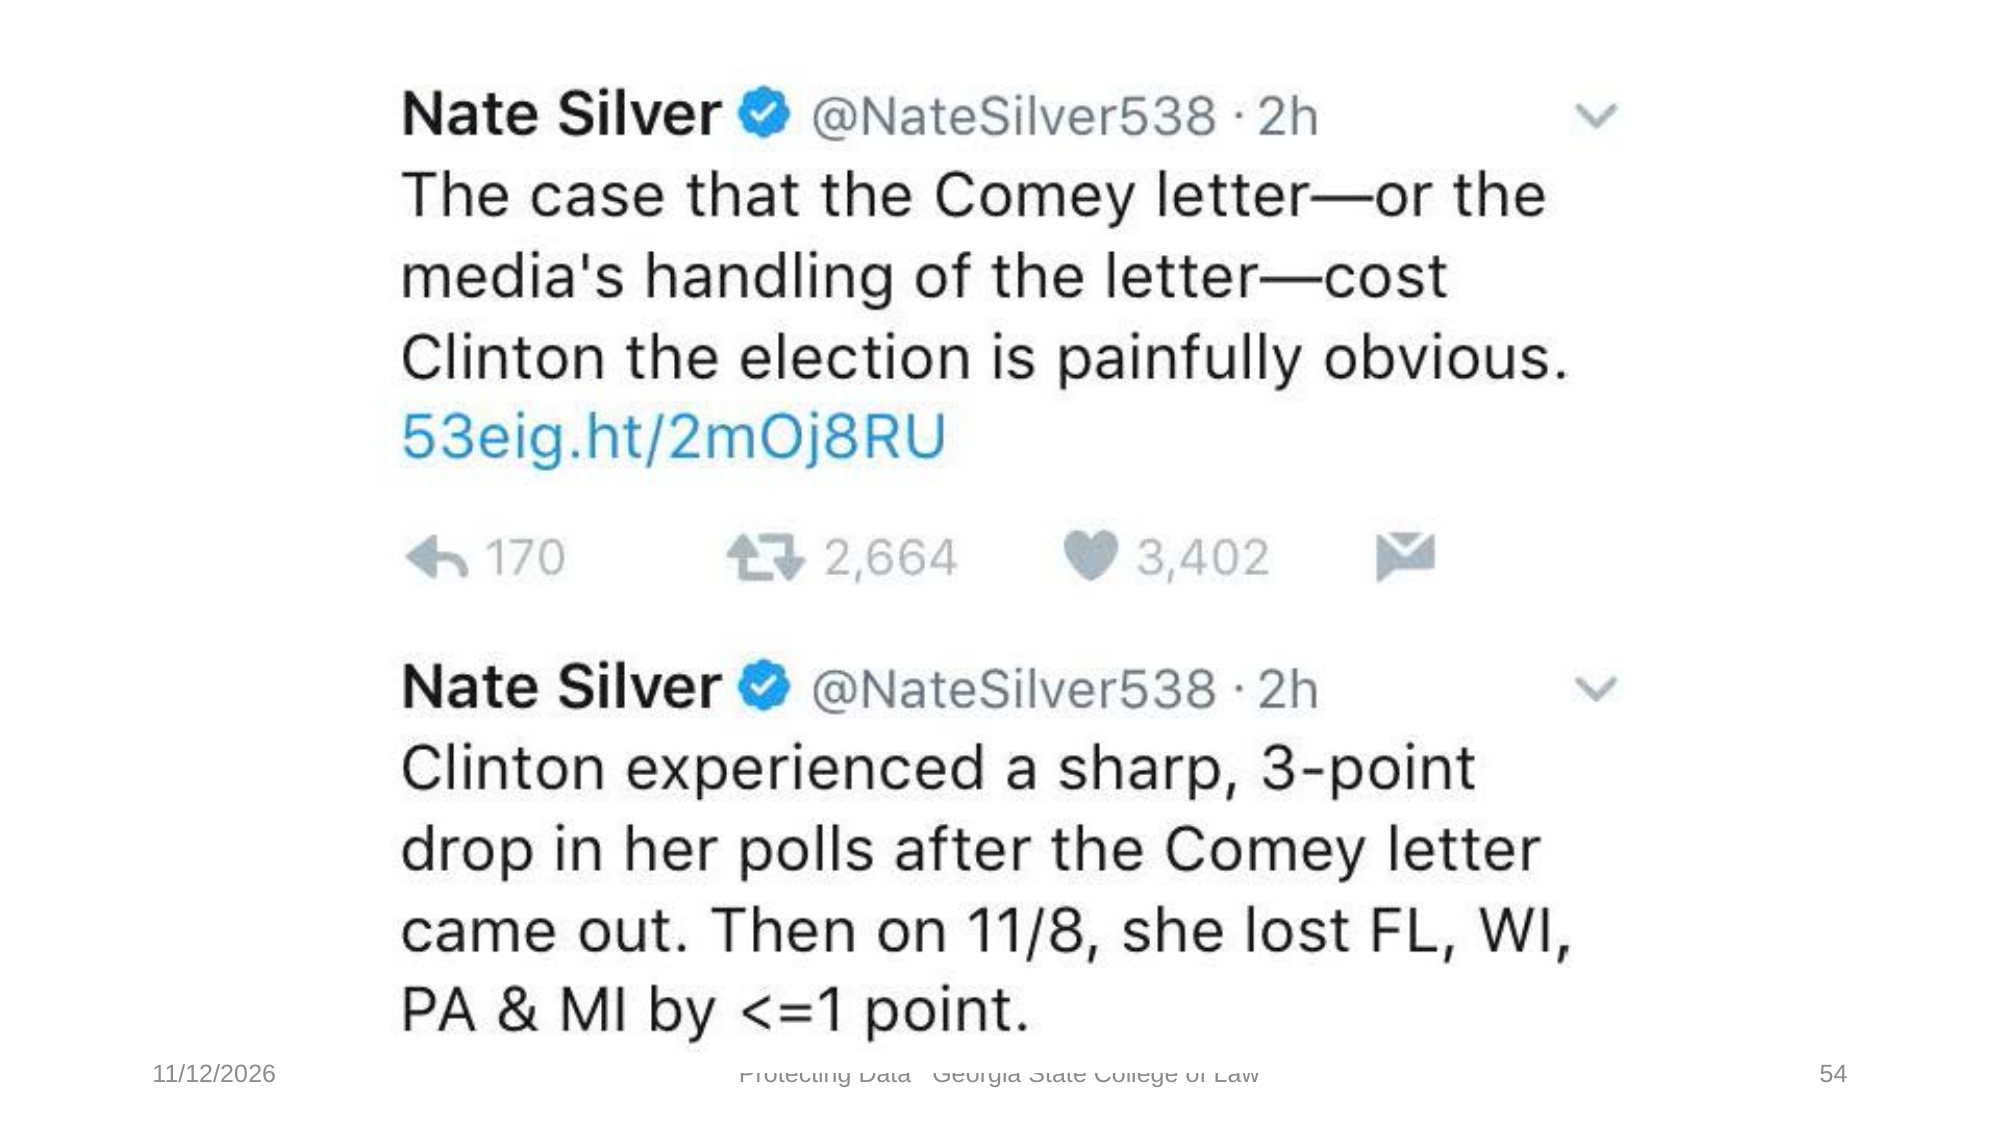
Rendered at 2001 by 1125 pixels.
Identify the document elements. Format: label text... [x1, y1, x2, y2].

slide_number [137, 1042, 588, 1103]
footer Protecting Data Georgia State College of Law [662, 1073, 1338, 1103]
picture [374, 51, 1625, 1073]
slide_number 54 [1412, 1042, 1863, 1103]
